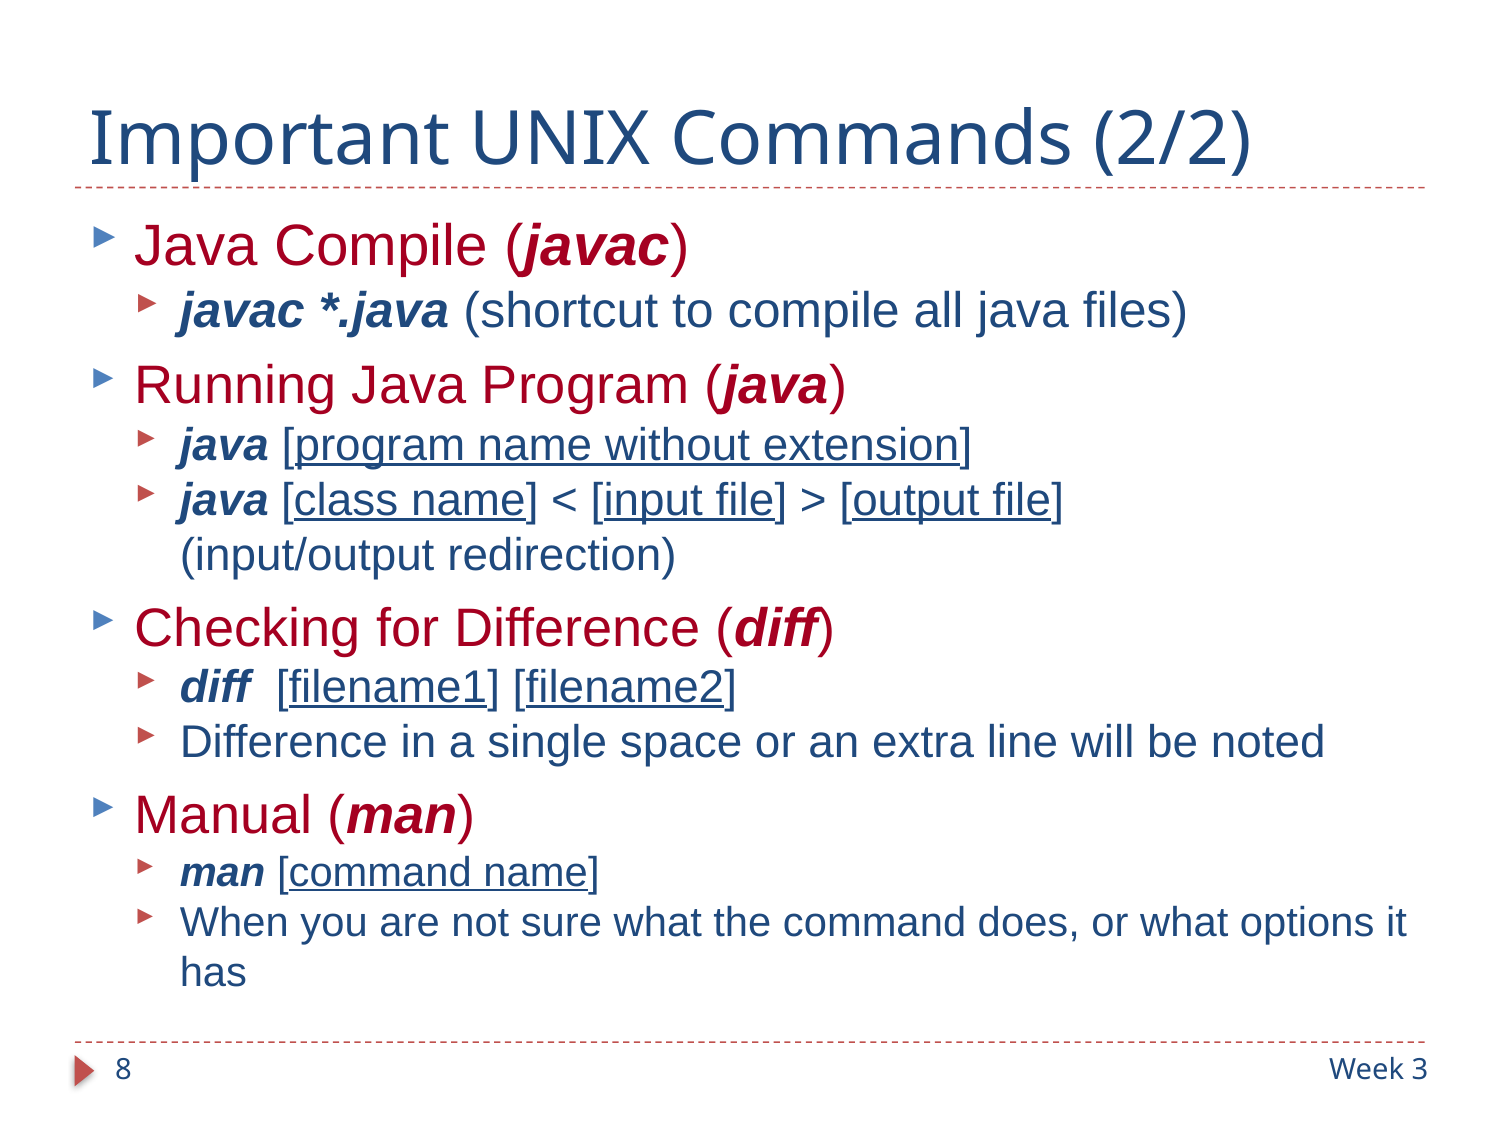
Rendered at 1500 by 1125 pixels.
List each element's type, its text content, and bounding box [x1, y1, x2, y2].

list Java Compile (javac) javac *.java (shortcut to compile all java files) Running Java Program (java) java [program name without extension] java [class name] < [input file] > [output file] (input/output redirection) Checking for Difference (diff) diff [filename1] [filename2] Difference in a single space or an extra line will be noted Manual (man) man [command name] When you are not sure what the command does, or what options it has [75, 200, 1425, 1071]
title Important UNIX Commands (2/2) [75, 24, 1425, 188]
slide_number 8 [100, 1042, 426, 1103]
footer Week 3 [1234, 1042, 1444, 1103]
